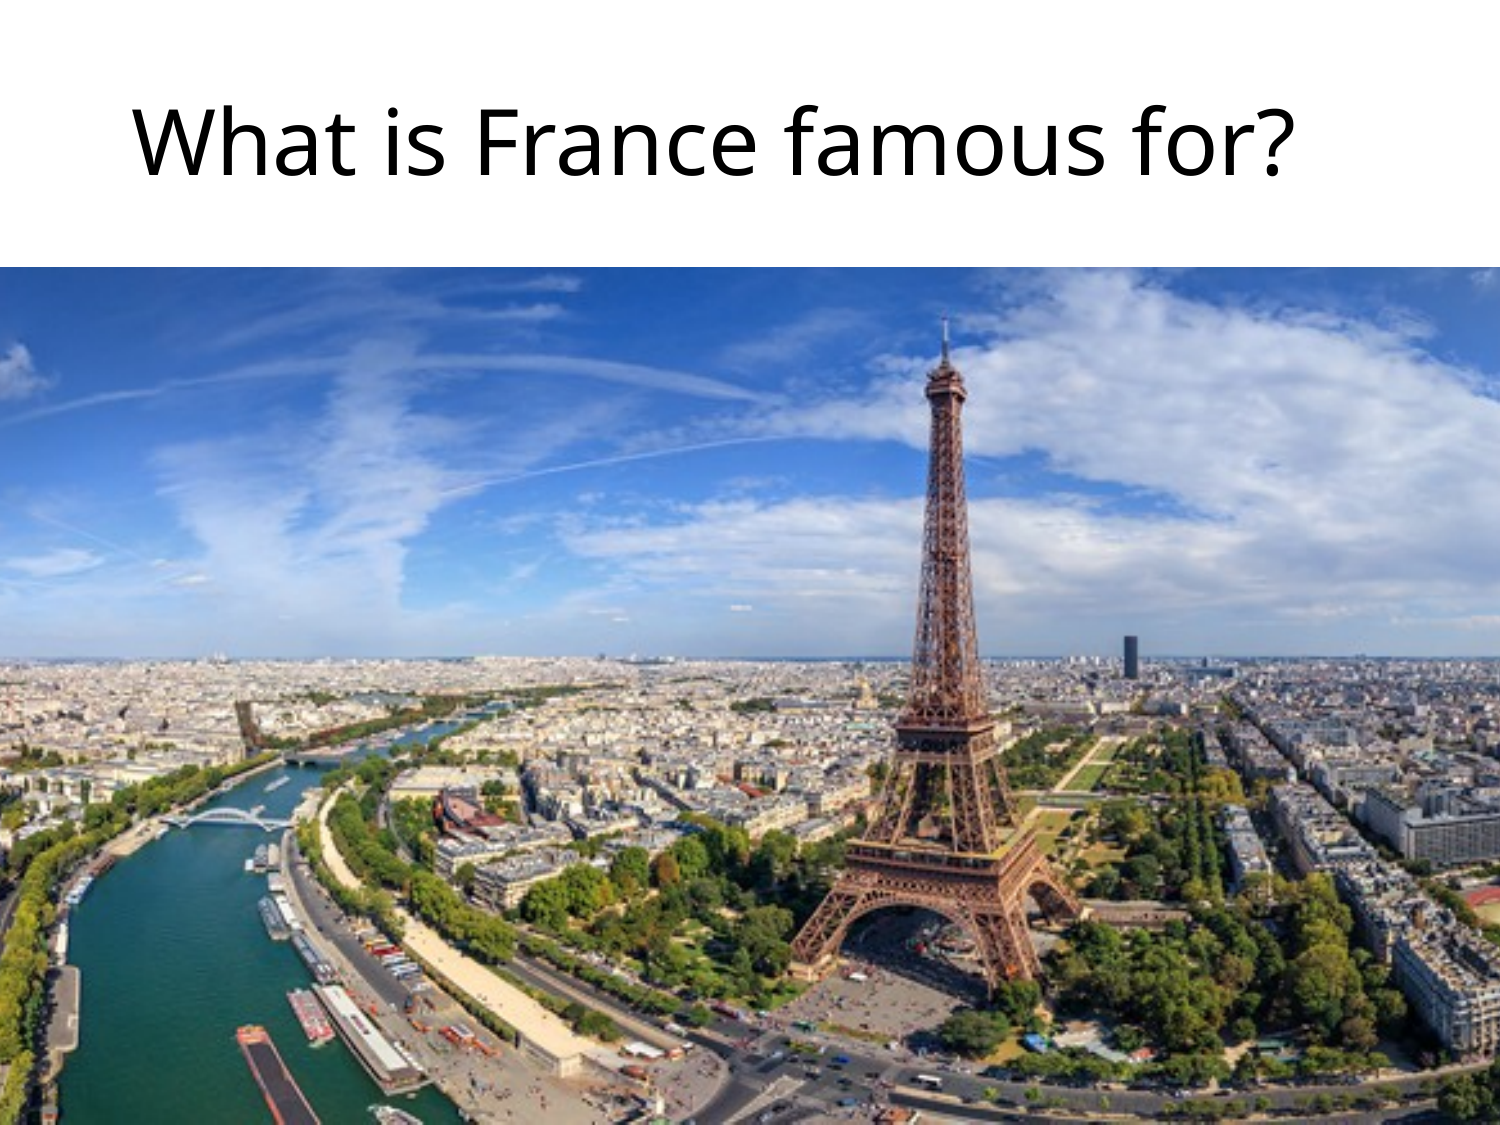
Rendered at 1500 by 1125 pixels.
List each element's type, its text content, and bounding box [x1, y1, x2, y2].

title What is France famous for? [75, 45, 1425, 233]
picture [0, 266, 1500, 1125]
